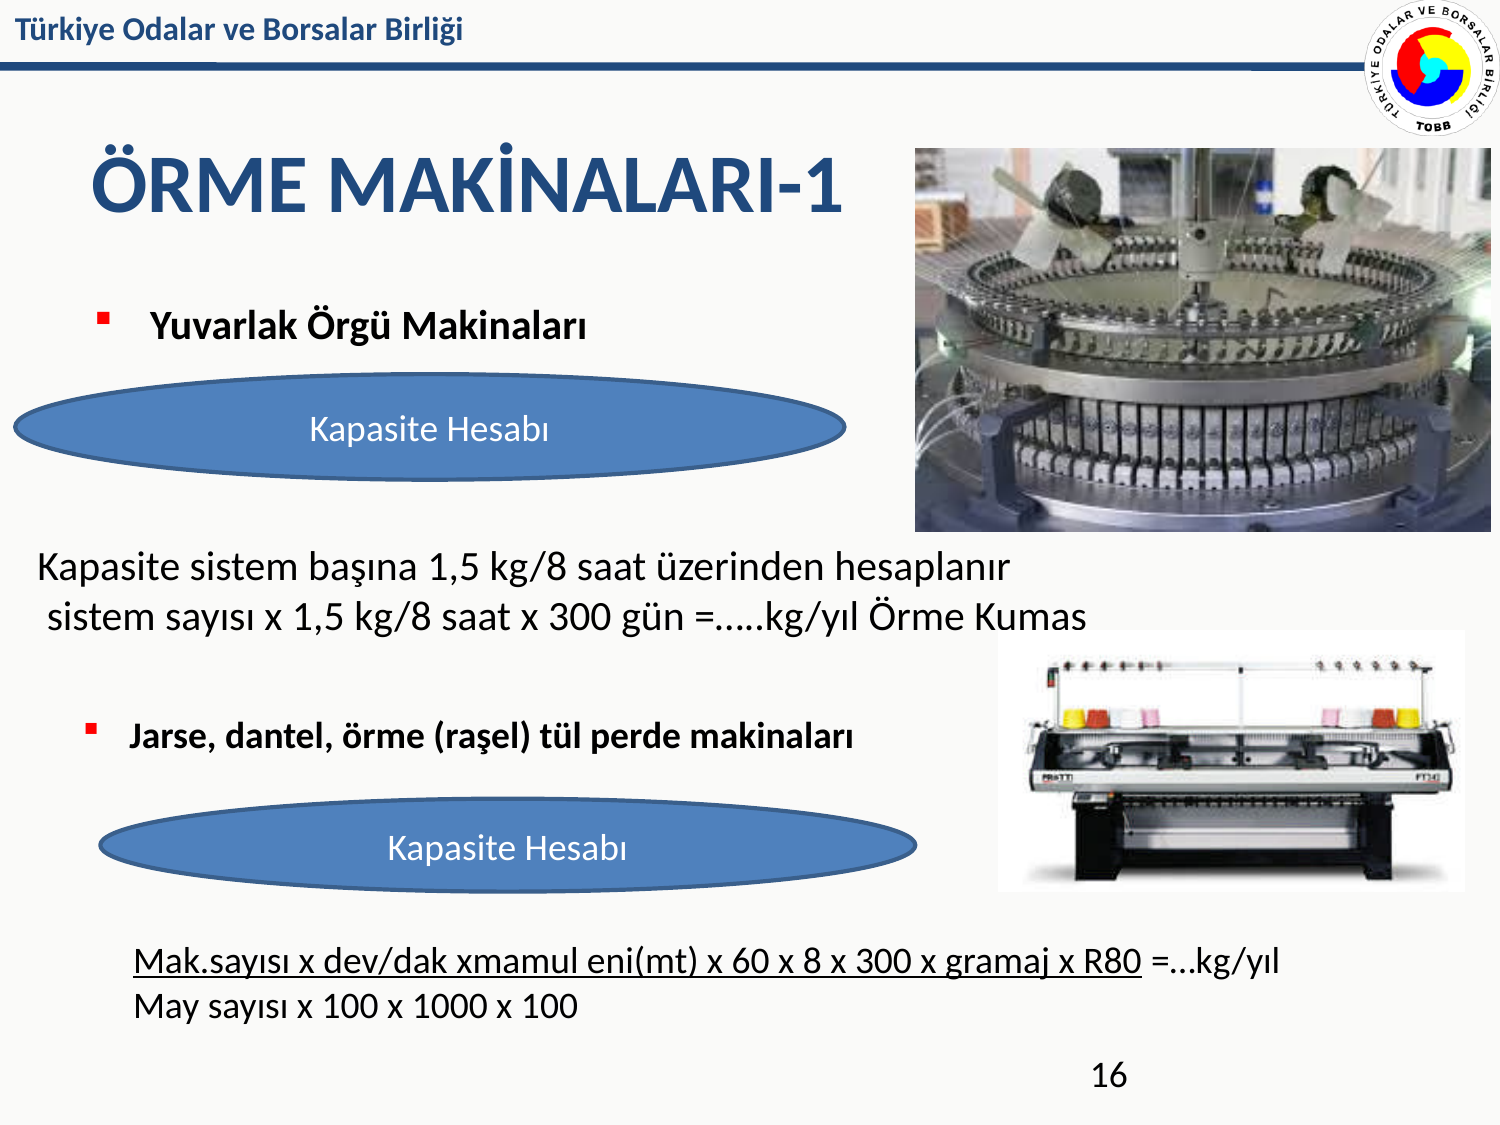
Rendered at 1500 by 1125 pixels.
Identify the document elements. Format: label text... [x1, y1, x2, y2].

text_box Kapasite sistem başına 1,5 kg/8 saat üzerinden hesaplanır sistem sayısı x 1,5 kg/8 saat x 300 gün =…..kg/yıl Örme Kumaş [22, 531, 1103, 647]
picture [997, 630, 1466, 892]
text_box Jarse, dantel, örme (raşel) tül perde makinaları [67, 704, 871, 764]
picture [1364, 0, 1500, 136]
text_box Yuvarlak Örgü Makinaları [79, 290, 603, 356]
text_box Mak.sayısı x dev/dak xmamul eni(mt) x 60 x 8 x 300 x gramaj x R80 =…kg/yıl May sayısı x 100 x 1000 x 100 [118, 928, 1304, 1034]
text_box Kapasite Hesabı [98, 796, 918, 894]
slide_number 16 [1074, 1042, 1425, 1103]
title ÖRME MAKİNALARI-1 [76, 101, 1427, 257]
picture [915, 148, 1491, 532]
text_box Kapasite Hesabı [13, 372, 847, 482]
